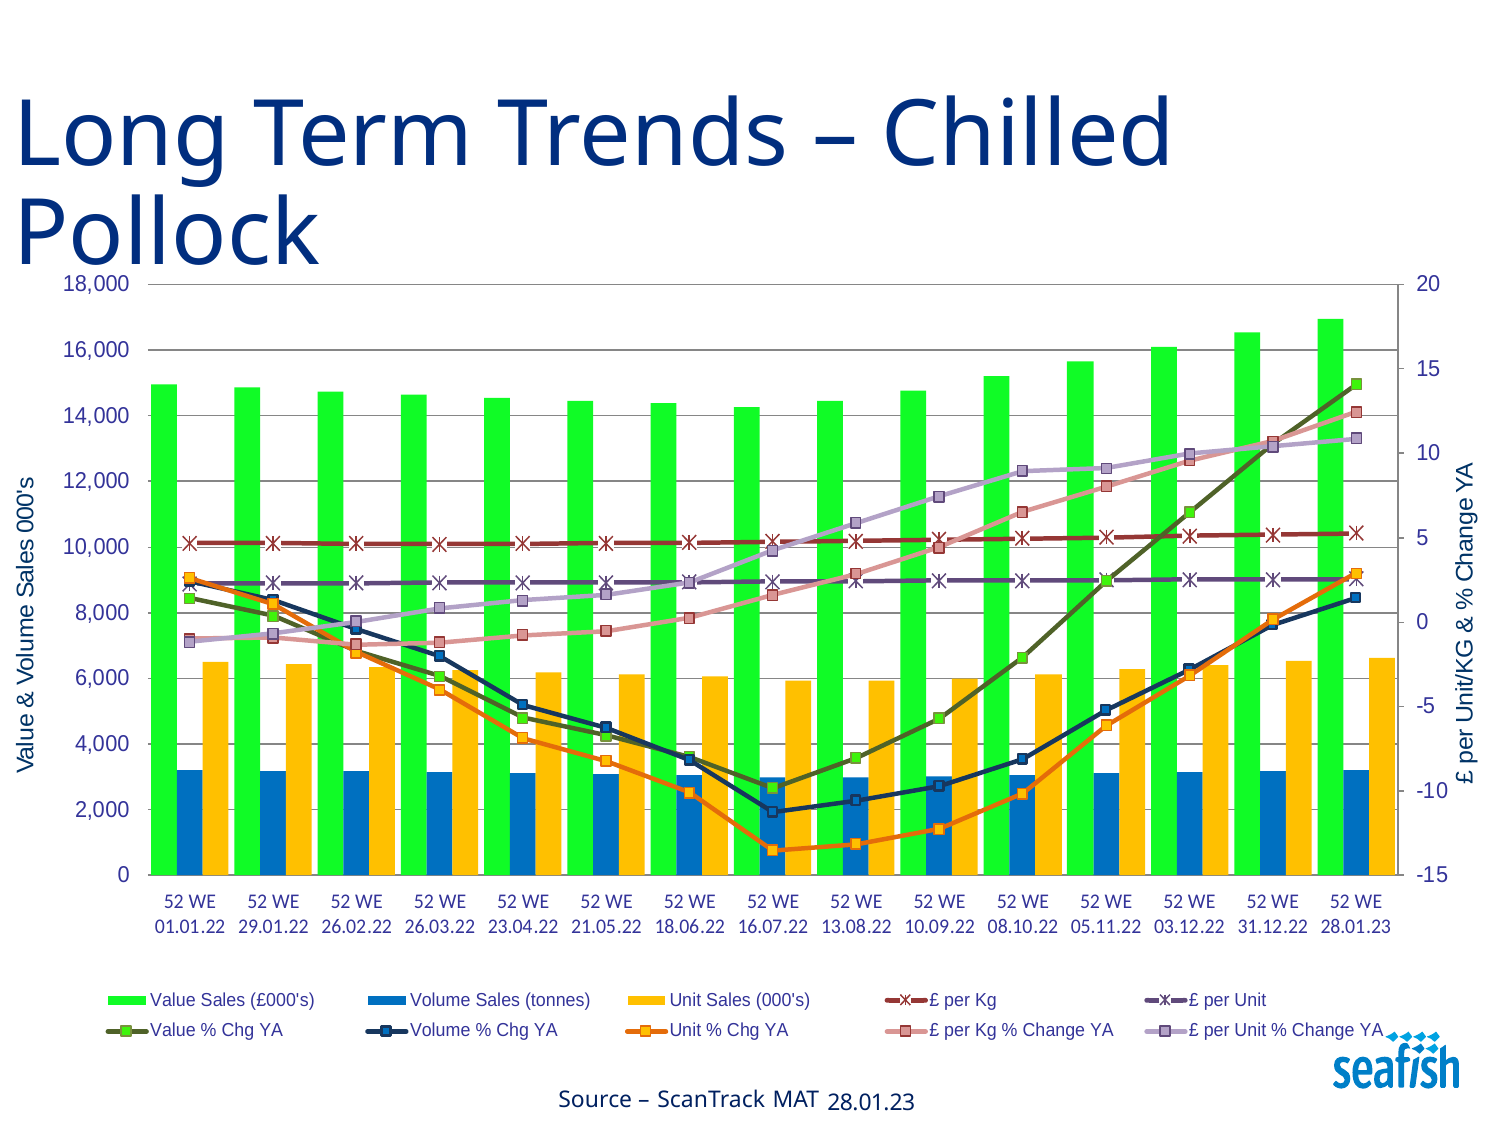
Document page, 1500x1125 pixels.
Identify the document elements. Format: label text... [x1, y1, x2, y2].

text_box Source – ScanTrack MAT [0, 1070, 842, 1121]
title Long Term Trends – Chilled Pollock [0, 143, 1498, 222]
picture [0, 222, 1500, 1067]
picture [823, 1078, 1051, 1119]
